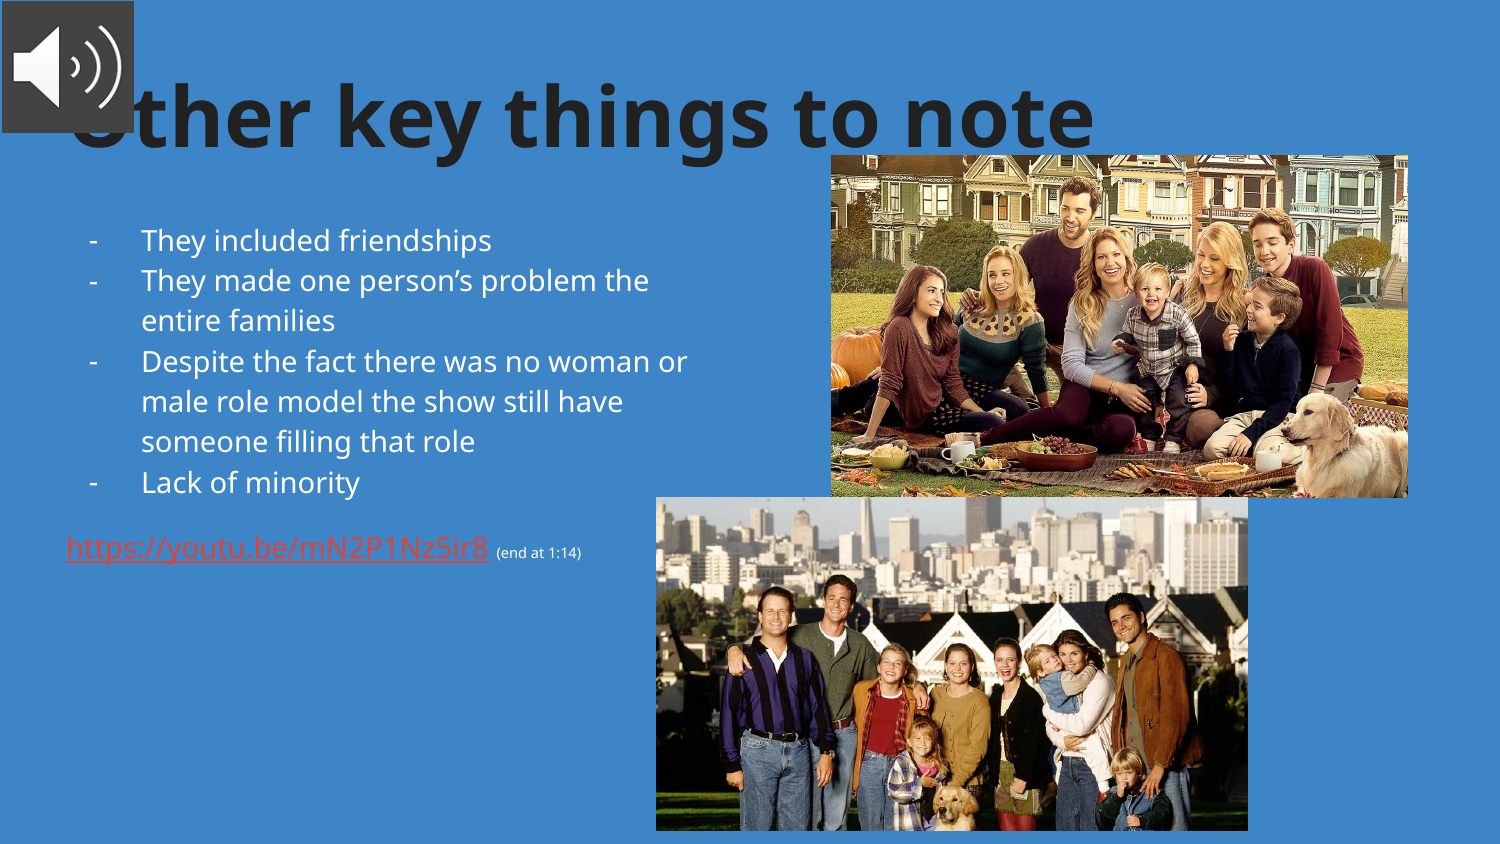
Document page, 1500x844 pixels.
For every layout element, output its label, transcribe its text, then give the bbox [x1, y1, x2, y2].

picture [656, 155, 1408, 831]
title Other key things to note [51, 48, 1449, 180]
picture [0, 0, 135, 135]
list They included friendships They made one person’s problem the entire families Despite the fact there was no woman or male role model the show still have someone filling that role Lack of minority https://youtu.be/mN2P1Nz5ir8 (end at 1:14) [51, 201, 708, 750]
